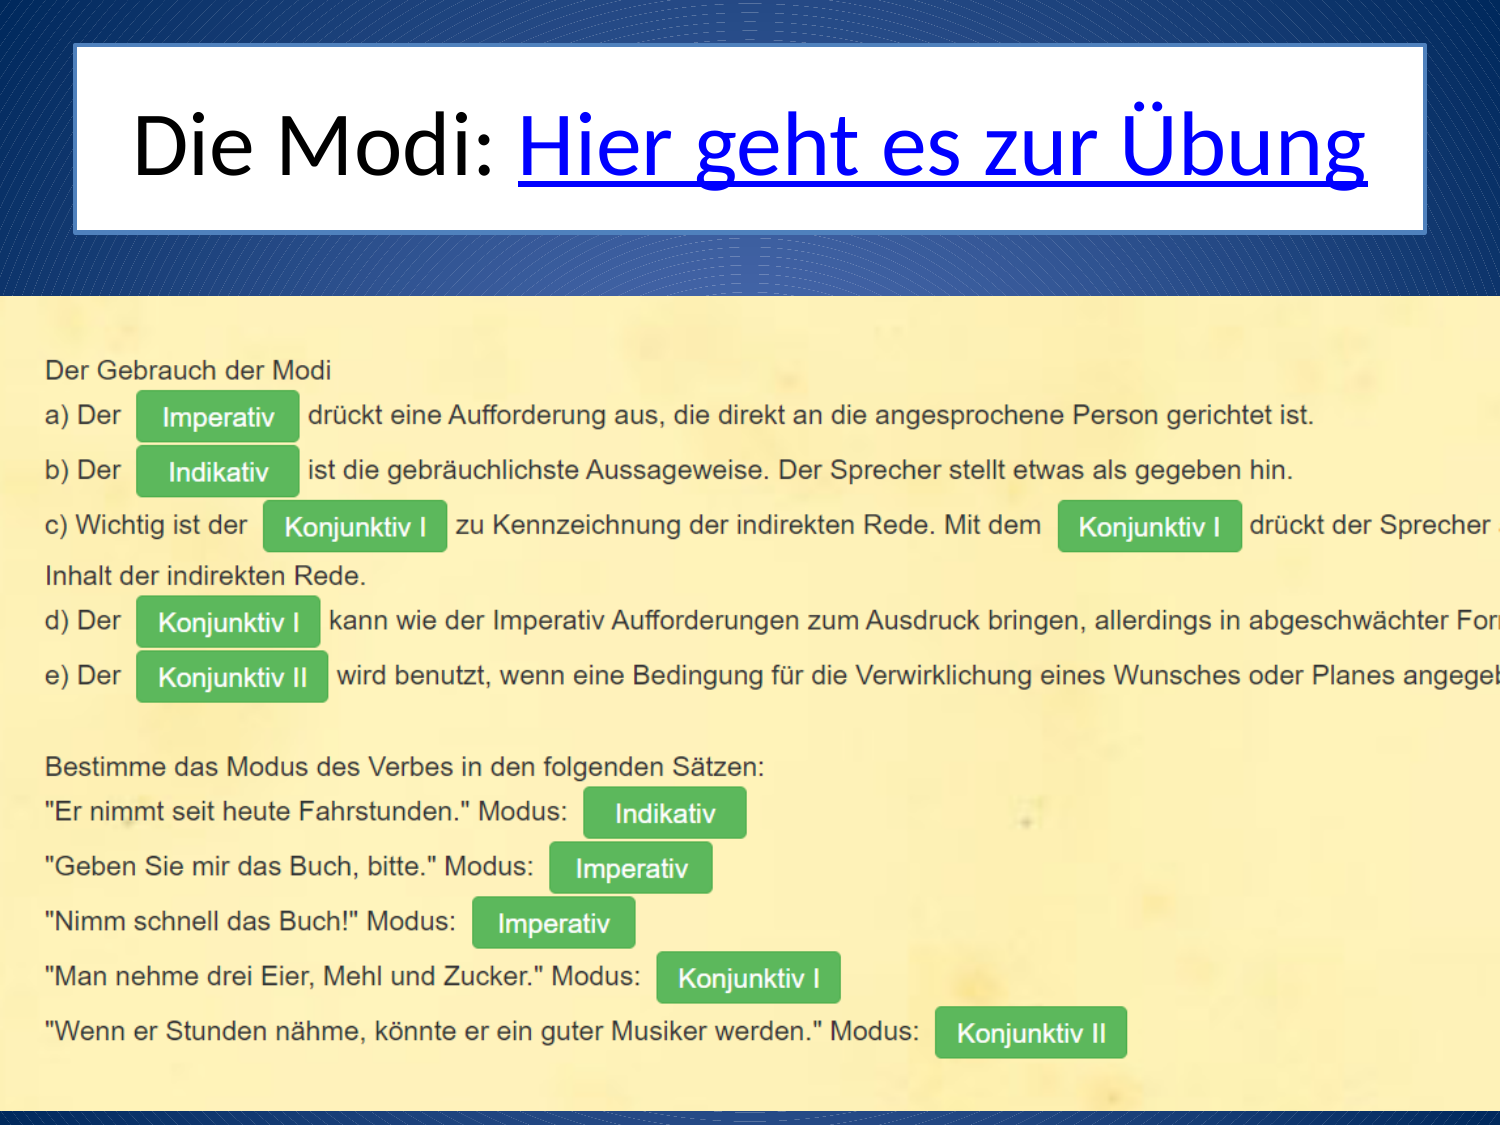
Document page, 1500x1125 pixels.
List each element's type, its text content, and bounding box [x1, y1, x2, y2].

picture [0, 296, 1500, 1111]
title Die Modi: Hier geht es zur Übung [73, 43, 1427, 235]
